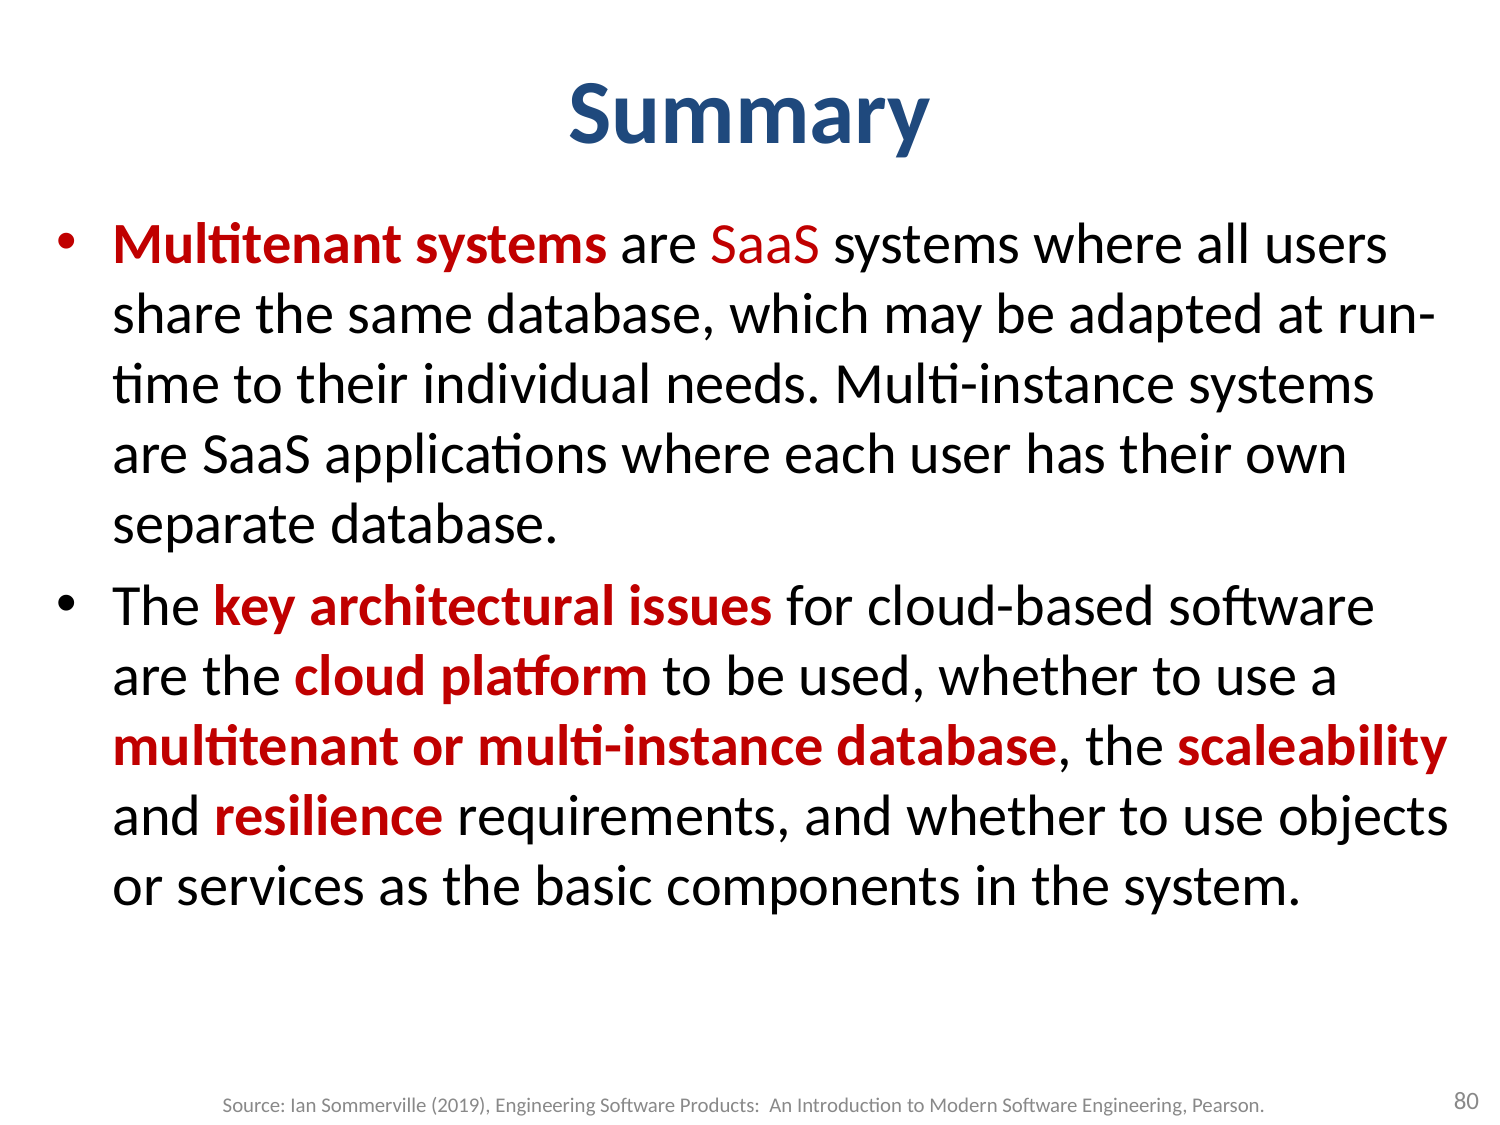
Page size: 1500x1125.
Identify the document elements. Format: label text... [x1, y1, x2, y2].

list Multitenant systems are SaaS systems where all users share the same database, which may be adapted at run-time to their individual needs. Multi-instance systems are SaaS applications where each user has their own separate database. The key architectural issues for cloud-based software are the cloud platform to be used, whether to use a multitenant or multi-instance database, the scaleability and resilience requirements, and whether to use objects or services as the basic components in the system. [41, 198, 1471, 1024]
footer Source: Ian Sommerville (2019), Engineering Software Products: An Introduction to Modern Software Engineering, Pearson. [100, 1082, 1388, 1125]
title Summary [75, 45, 1425, 168]
slide_number 80 [1144, 1069, 1495, 1125]
